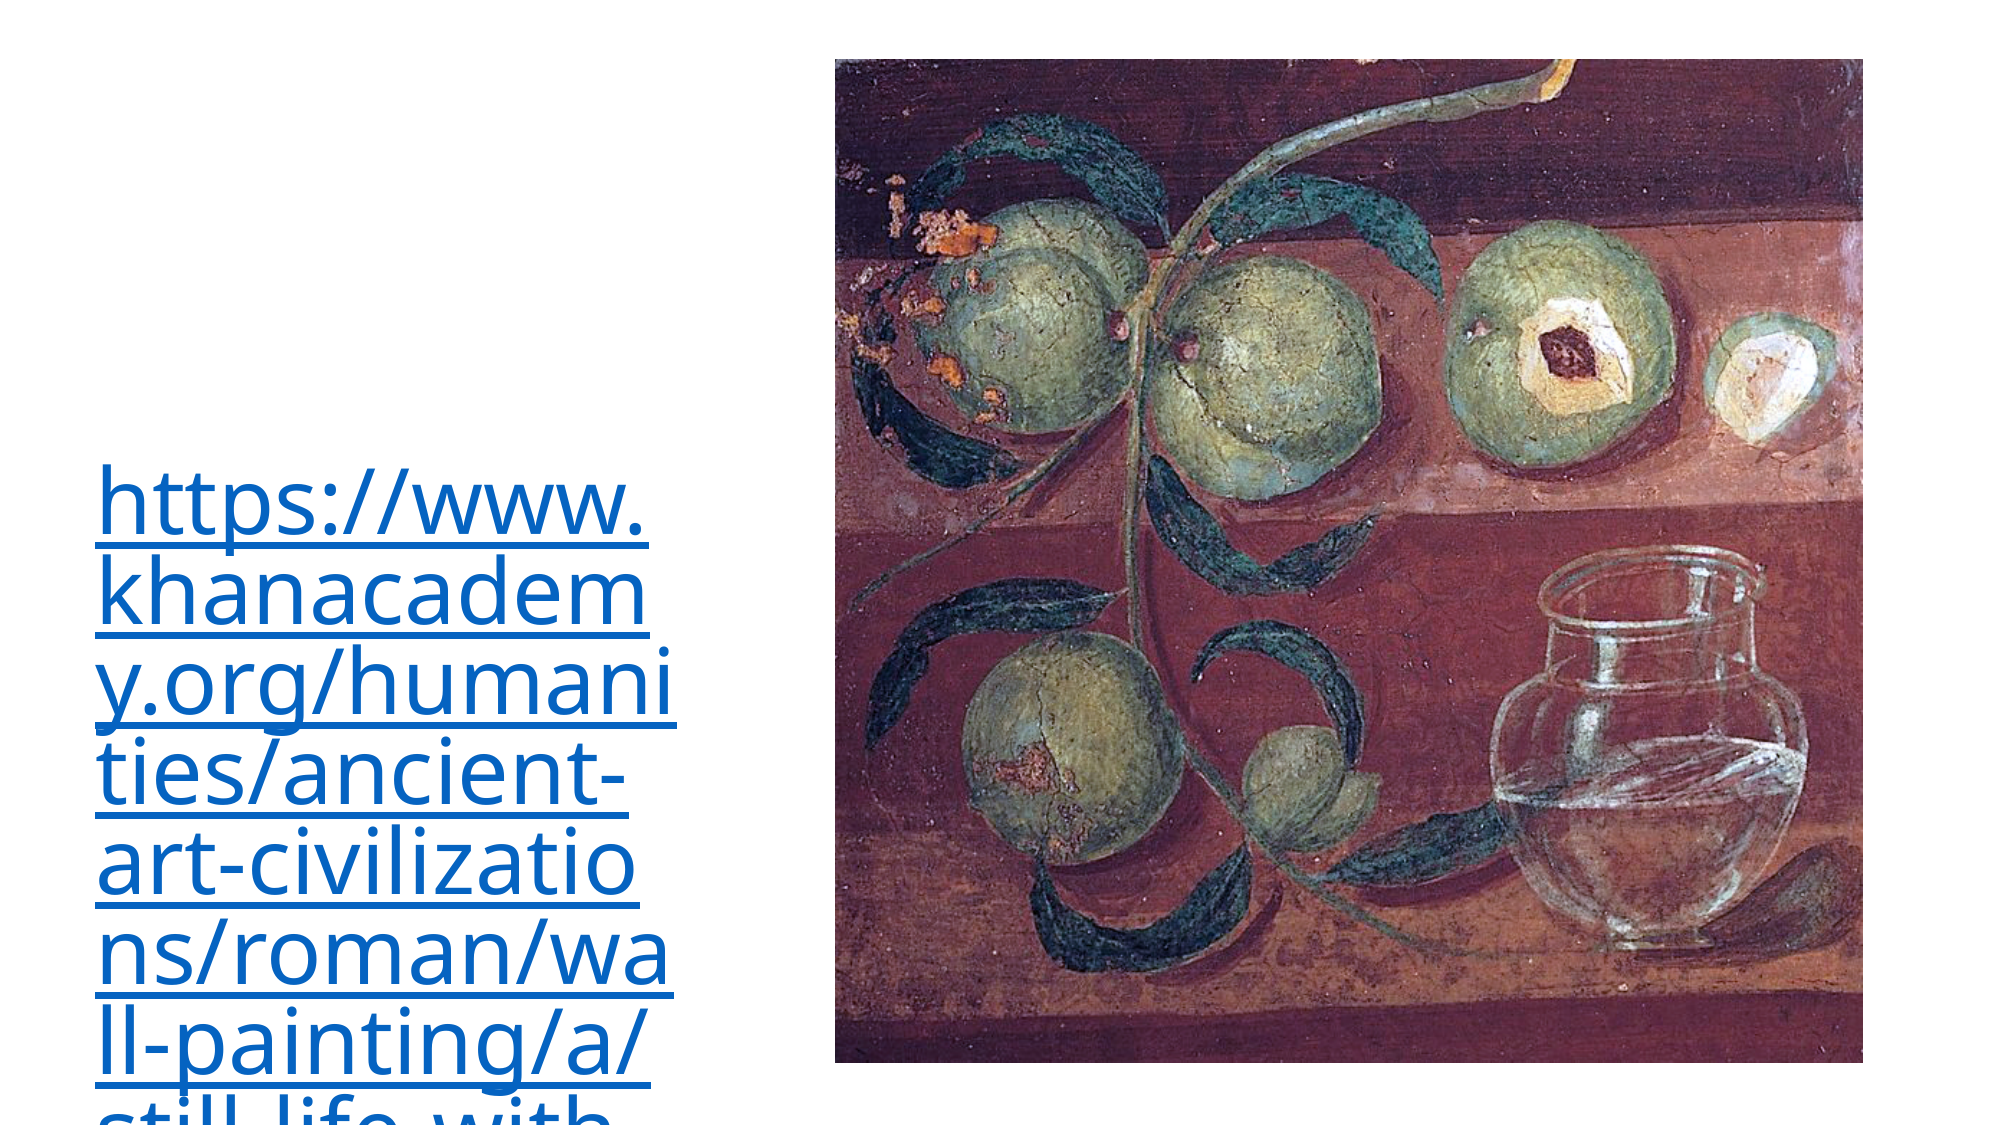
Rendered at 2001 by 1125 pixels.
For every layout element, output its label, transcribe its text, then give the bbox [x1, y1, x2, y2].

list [835, 59, 1863, 1063]
title https://www.khanacademy.org/humanities/ancient-art-civilizations/roman/wall-painting/a/still-life-with-peaches [80, 117, 693, 886]
